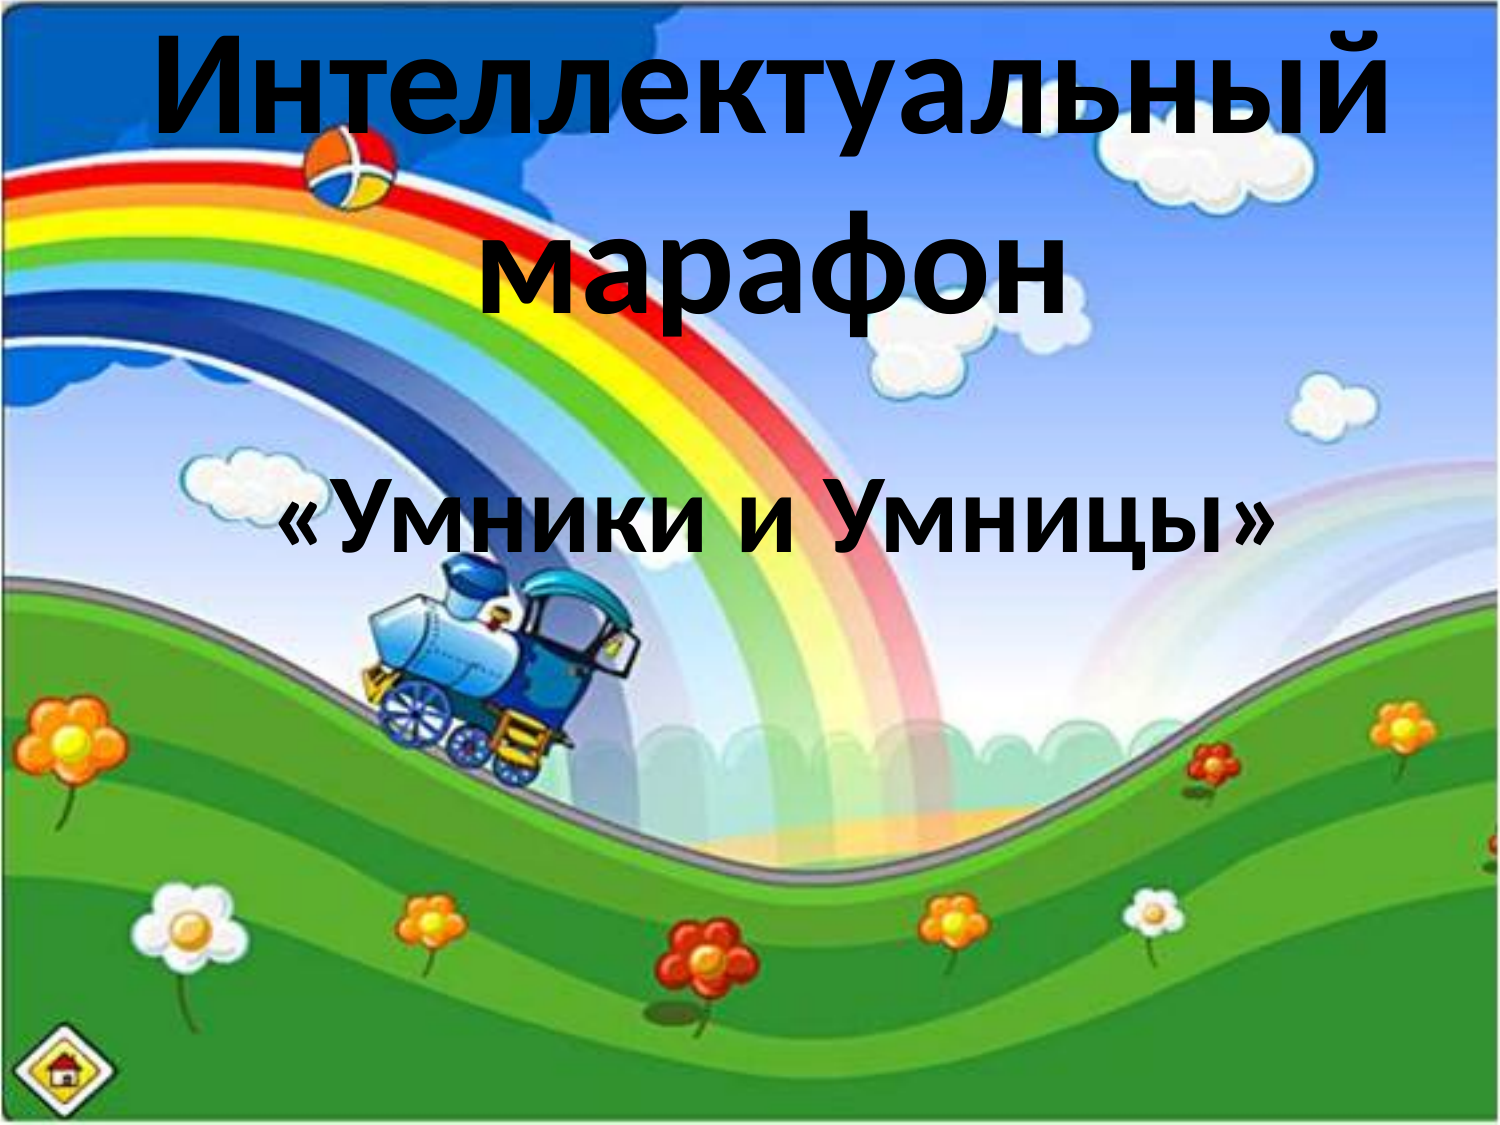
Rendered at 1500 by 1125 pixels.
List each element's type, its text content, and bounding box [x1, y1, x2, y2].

title Интеллектуальный марафон [112, 42, 1435, 284]
subtitle «Умники и Умницы» [253, 432, 1304, 721]
picture [0, 0, 1500, 1125]
